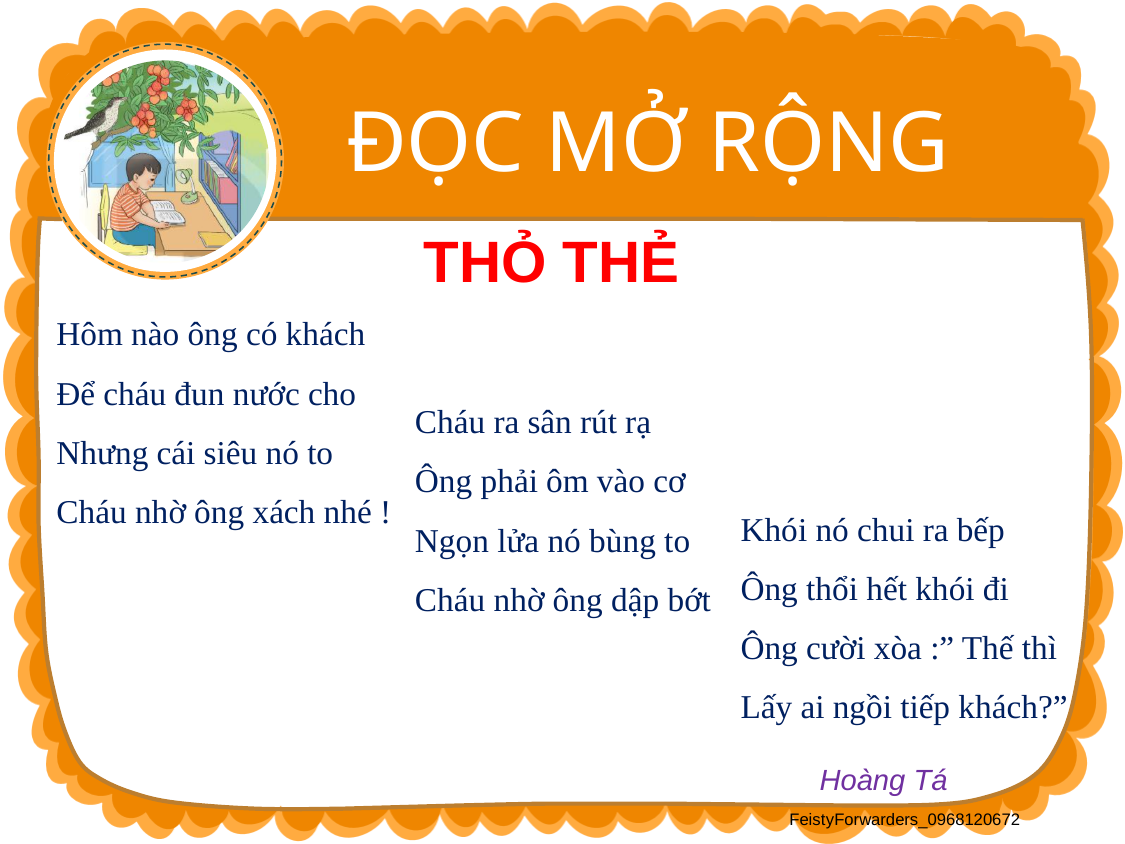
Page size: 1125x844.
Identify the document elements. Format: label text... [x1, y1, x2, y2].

text_box THỎ THẺ [409, 216, 793, 302]
text_box Cháu ra sân rút rạ Ông phải ôm vào cơ Ngọn lửa nó bùng to Cháu nhờ ông dập bớt [31, 390, 1037, 626]
picture [0, 0, 1125, 497]
picture [47, 626, 1060, 807]
text_box Hoàng Tá [804, 753, 1087, 804]
text_box Khói nó chui ra bếp Ông thổi hết khói đi Ông cười xòa :” Thế thì Lấy ai ngồi tiếp khách?” [356, 497, 1125, 733]
picture [449, 222, 1089, 497]
text_box Hôm nào ông có khách Để cháu đun nước cho Nhưng cái siêu nó to Cháu nhờ ông xách nhé ! [0, 302, 449, 595]
text_box ĐỌC MỞ RỘNG [276, 80, 1019, 196]
picture [0, 595, 1125, 844]
